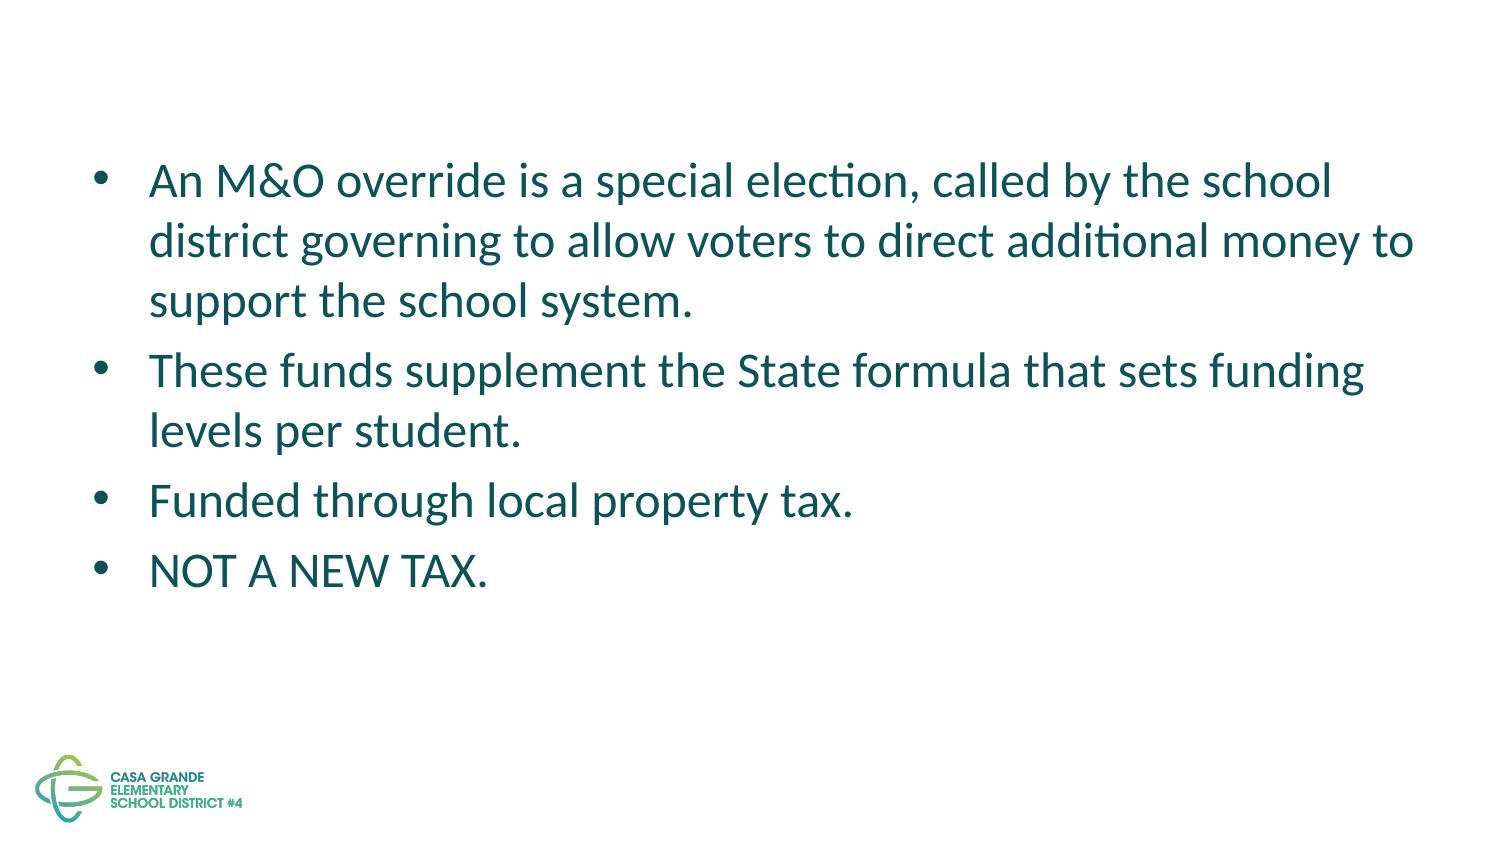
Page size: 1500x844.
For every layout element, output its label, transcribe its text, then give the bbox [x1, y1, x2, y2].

subtitle An M&O override is a special election, called by the school district governing to allow voters to direct additional money to support the school system. These funds supplement the State formula that sets funding levels per student. Funded through local property tax. NOT A NEW TAX. [77, 139, 1433, 663]
picture [22, 743, 253, 833]
